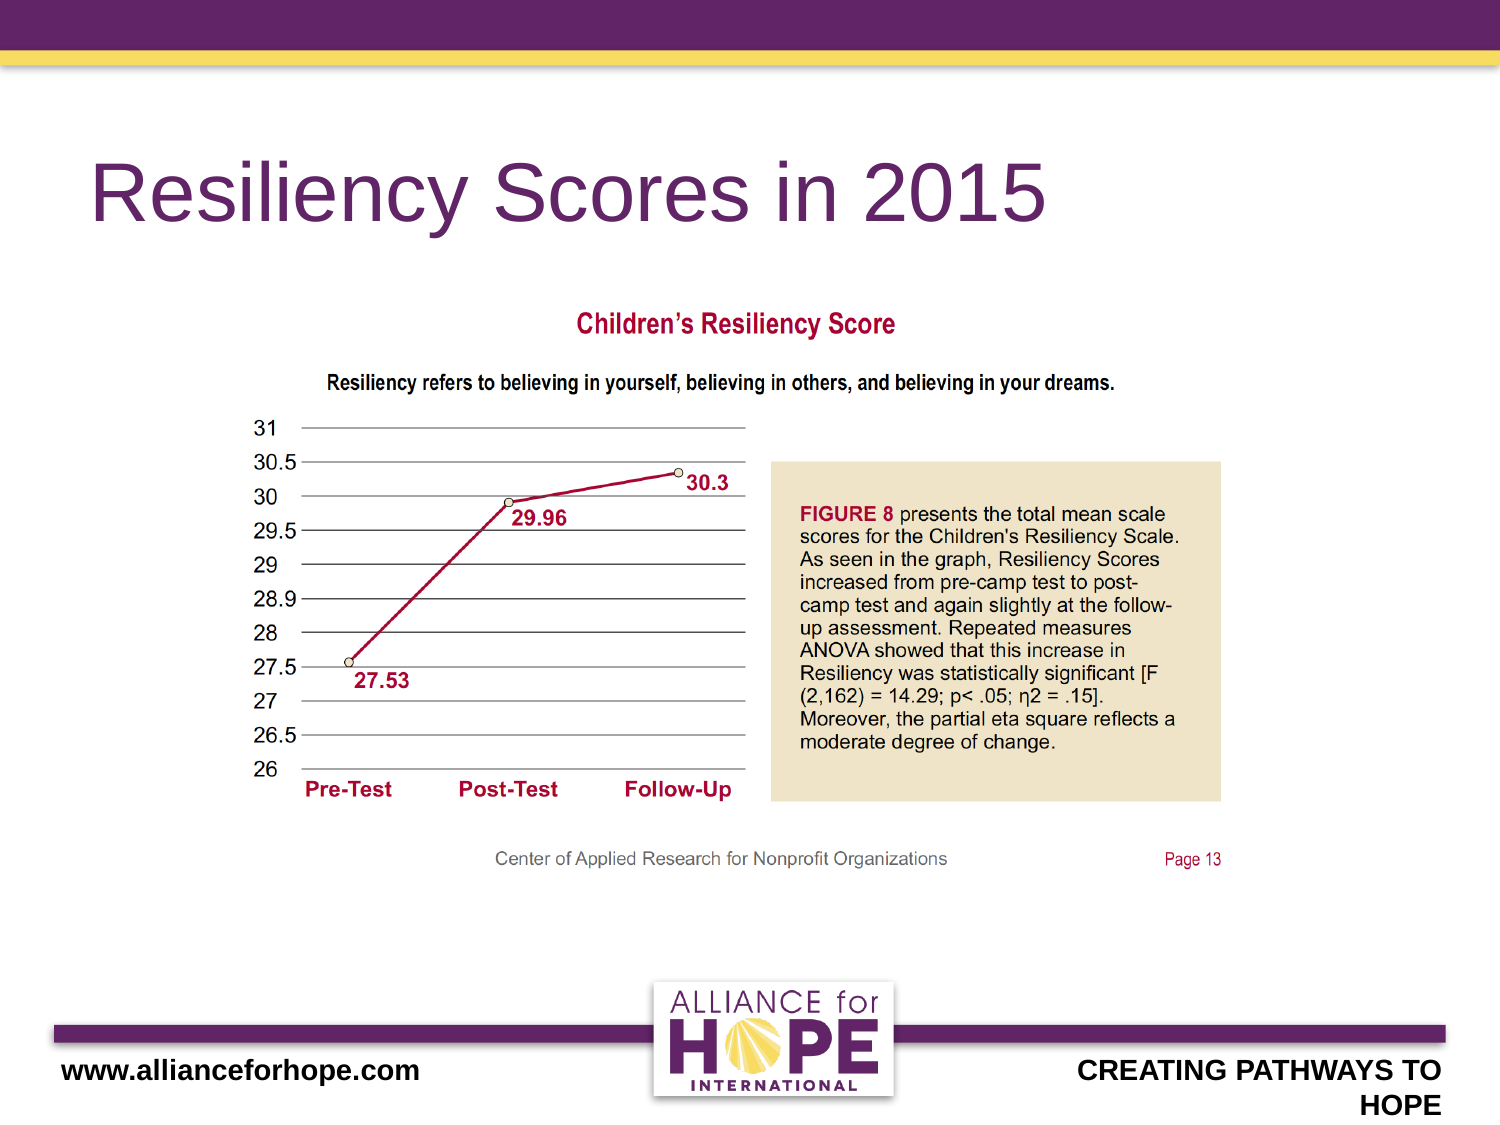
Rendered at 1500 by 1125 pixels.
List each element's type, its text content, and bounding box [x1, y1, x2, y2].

picture [162, 278, 1263, 930]
picture [670, 990, 878, 1091]
title Resiliency Scores in 2015 [75, 99, 1425, 276]
